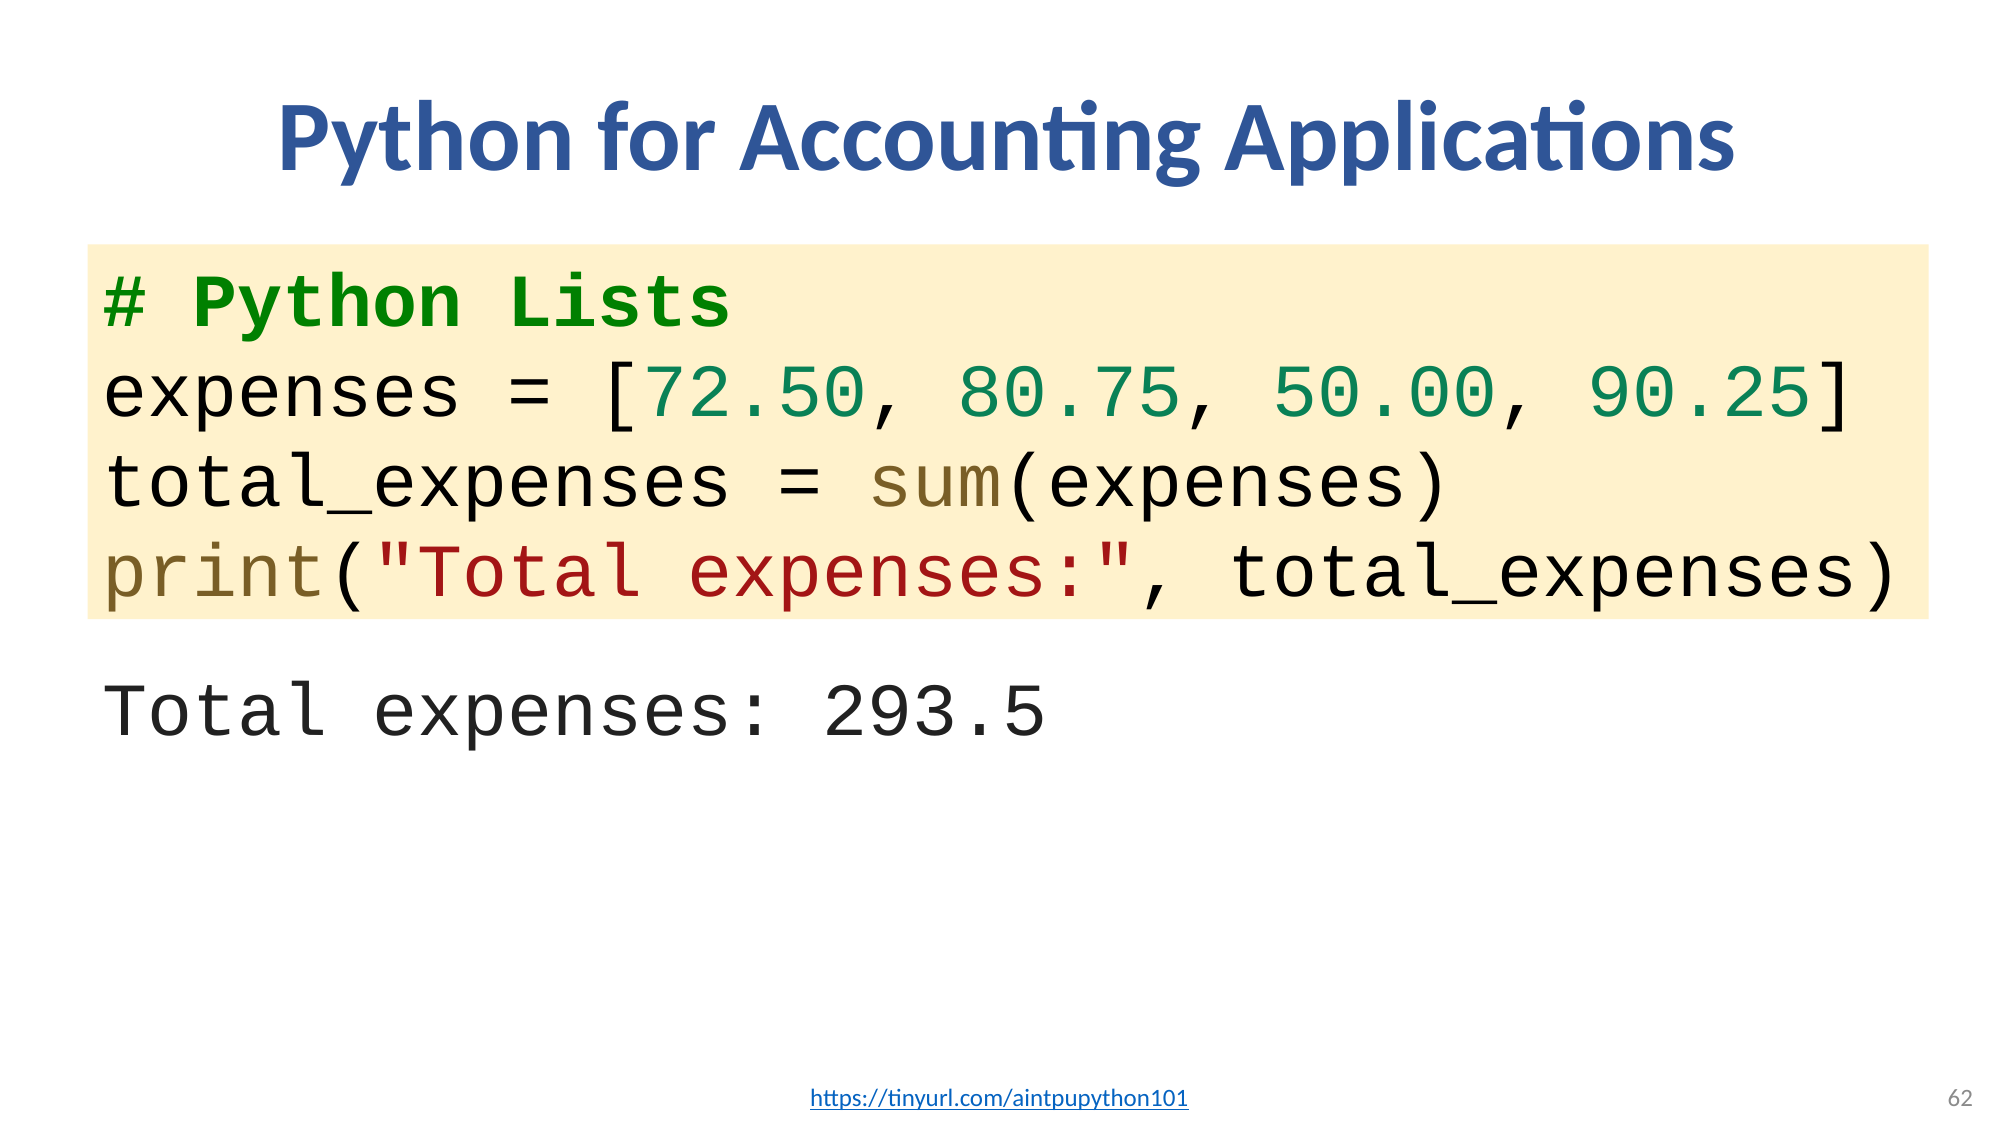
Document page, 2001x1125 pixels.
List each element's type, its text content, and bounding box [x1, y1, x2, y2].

title Python for Accounting Applications [87, 22, 1929, 240]
text_box Total expenses: 293.5 [87, 653, 1089, 758]
text_box # Python Lists expenses = [72.50, 80.75, 50.00, 90.25] total_expenses = sum(expenses) print("Total expenses:", total_expenses) [87, 244, 1929, 620]
slide_number 62 [1830, 1076, 1989, 1116]
text_box https://tinyurl.com/aintpupython101 [795, 1074, 1204, 1120]
